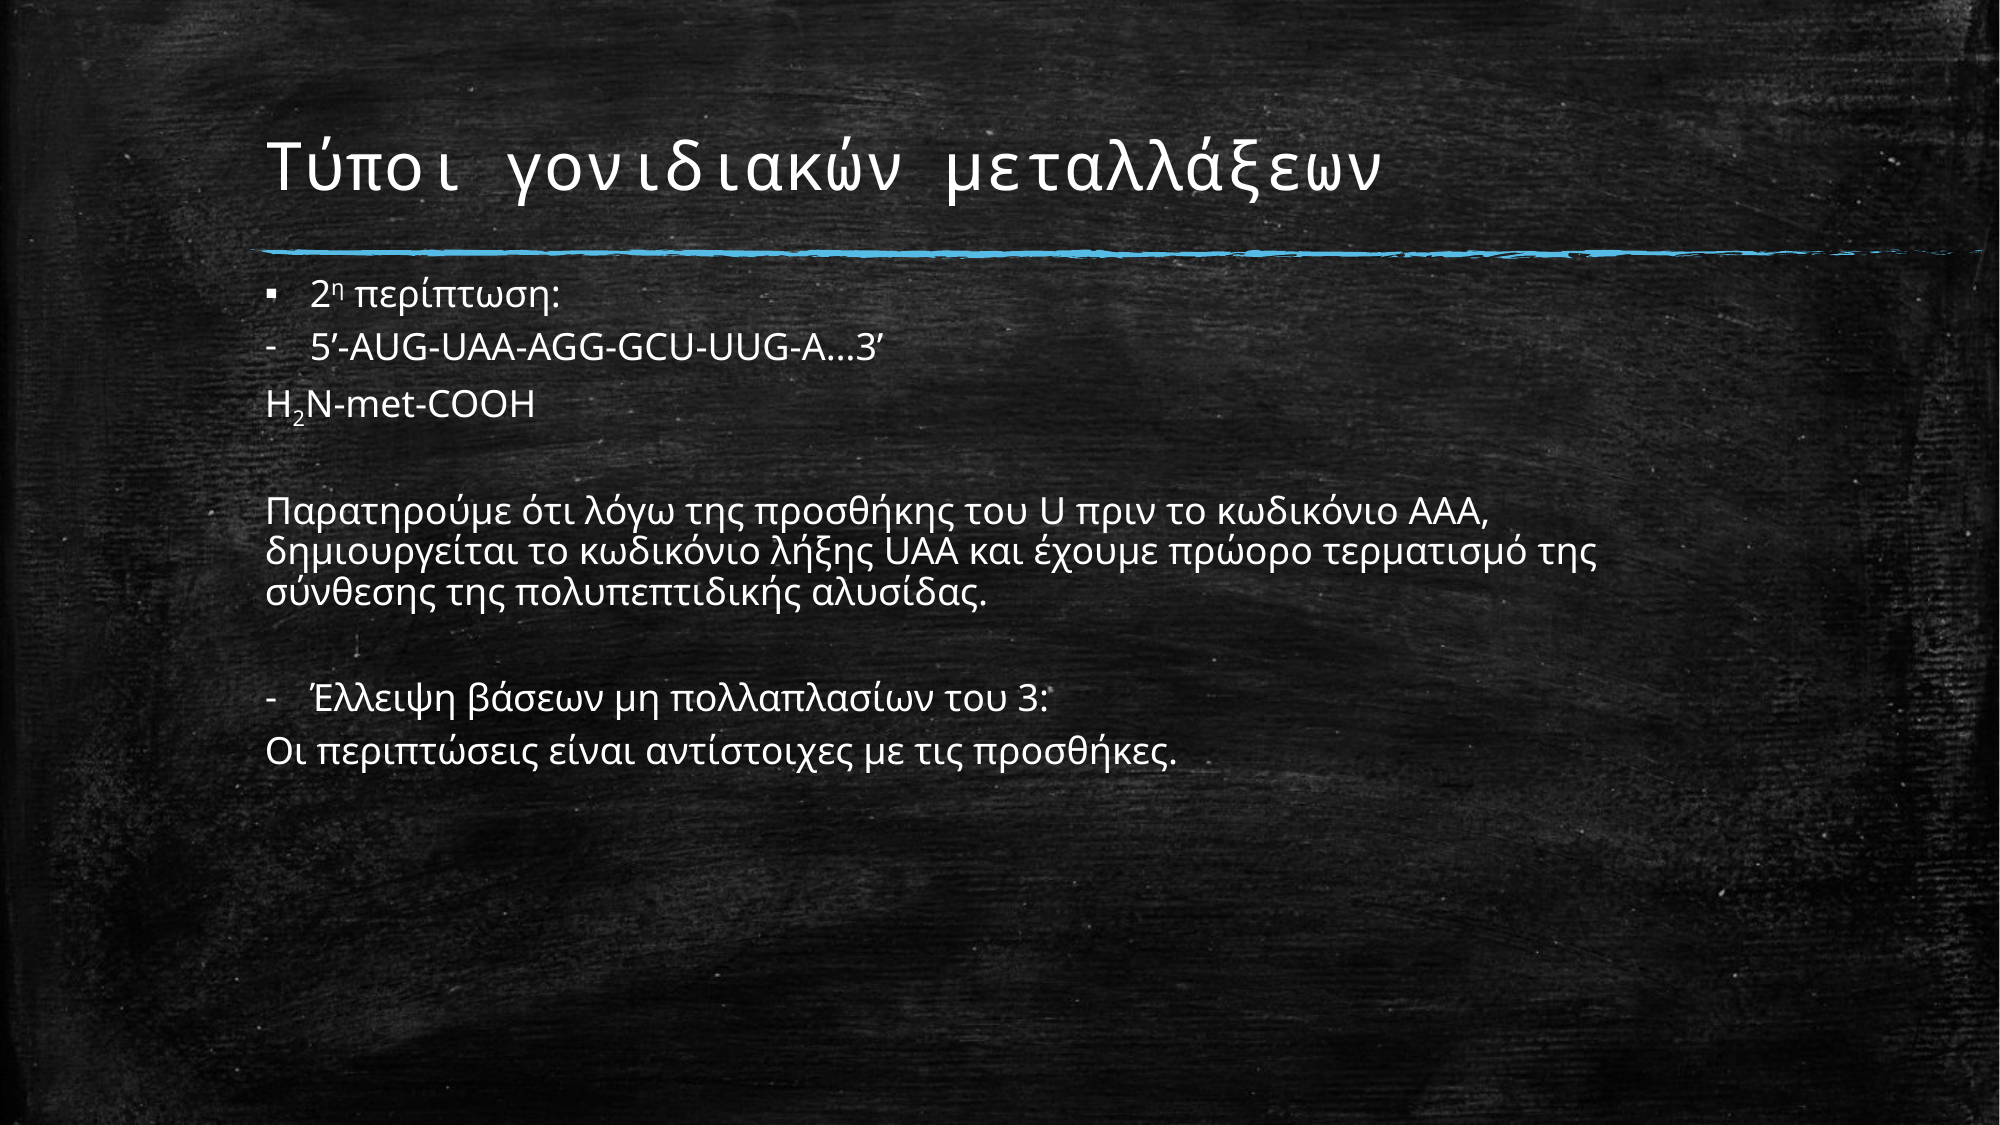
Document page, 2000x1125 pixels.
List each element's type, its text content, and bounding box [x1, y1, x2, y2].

list 2η περίπτωση: 5’-AUG-UAA-AGG-GCU-UUG-A…3’ H2N-met-COOH Παρατηρούμε ότι λόγω της προσθήκης του U πριν το κωδικόνιο ΑΑΑ, δημιουργείται το κωδικόνιο λήξης UAA και έχουμε πρώορο τερματισμό της σύνθεσης της πολυπεπτιδικής αλυσίδας. Έλλειψη βάσεων μη πολλαπλασίων του 3: Οι περιπτώσεις είναι αντίστοιχες με τις προσθήκες. [249, 267, 1750, 1013]
title Τύποι γονιδιακών μεταλλάξεων [249, 45, 1750, 213]
